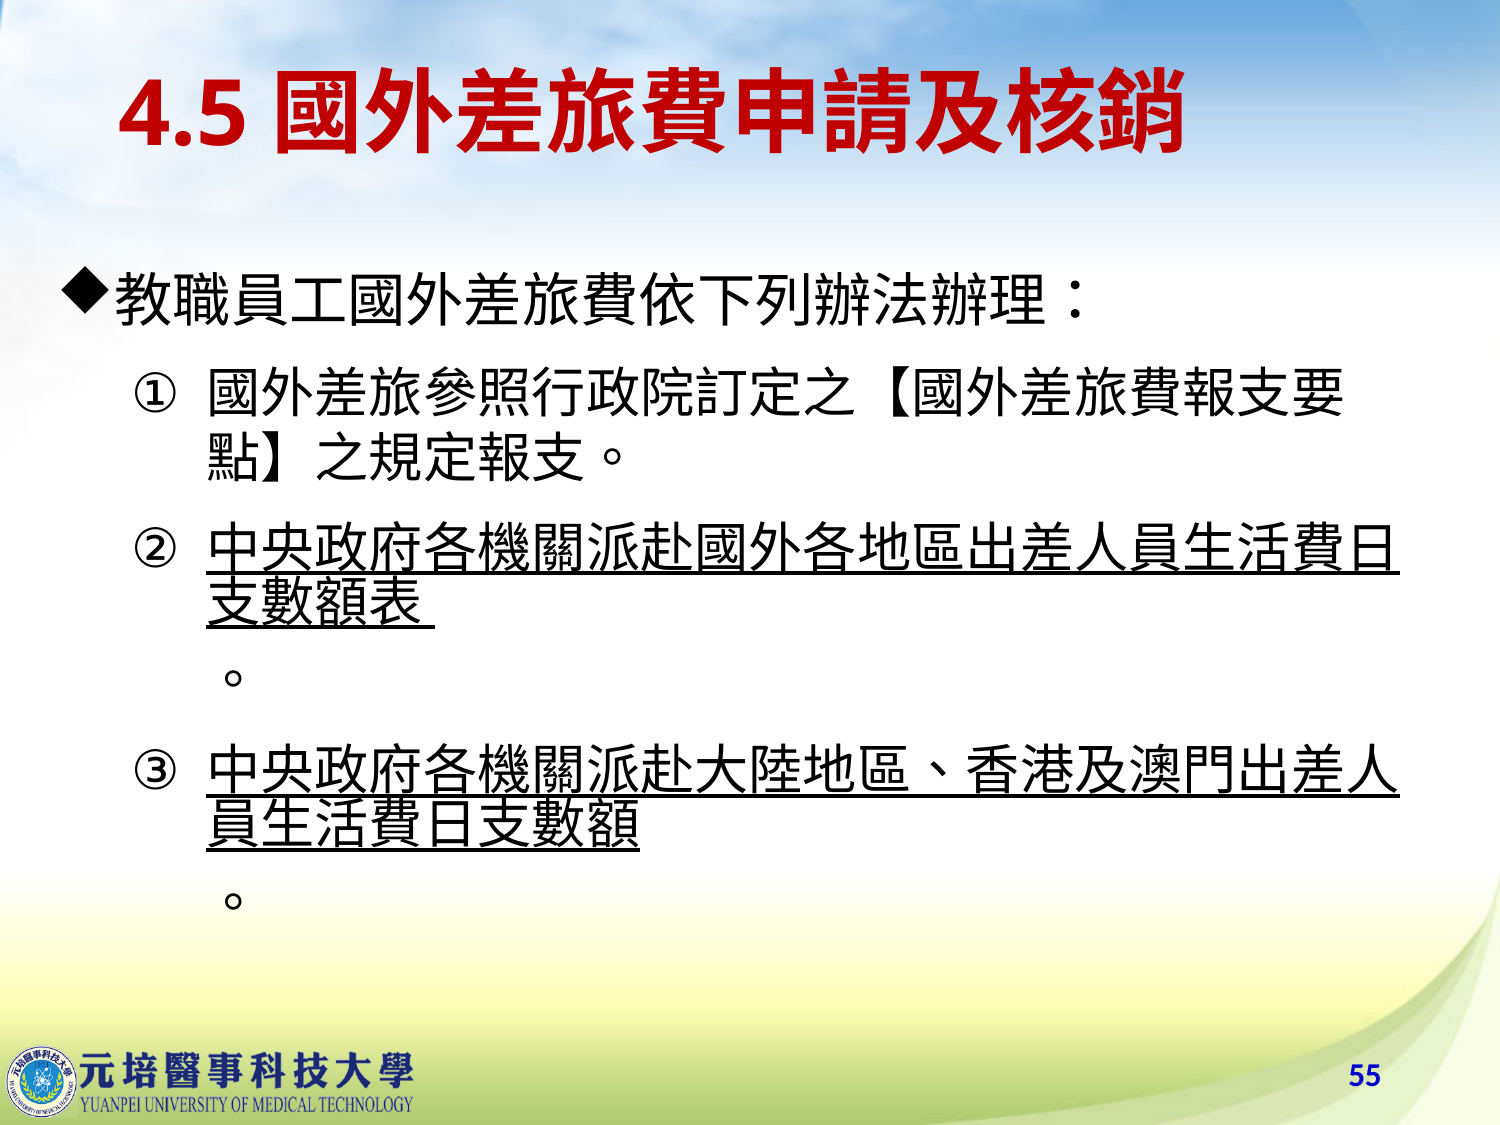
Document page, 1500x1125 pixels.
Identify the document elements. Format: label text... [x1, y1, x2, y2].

list 教職員工國外差旅費依下列辦法辦理： 國外差旅參照行政院訂定之【國外差旅費報支要點】之規定報支。 中央政府各機關派赴國外各地區出差人員生活費日支數額表 。 中央政府各機關派赴大陸地區、香港及澳門出差人員生活費日支數額。 [41, 255, 1424, 970]
title 4.5國外差旅費申請及核銷 [103, 7, 1397, 225]
picture [0, 0, 1500, 1125]
slide_number 55 [1059, 1042, 1397, 1103]
